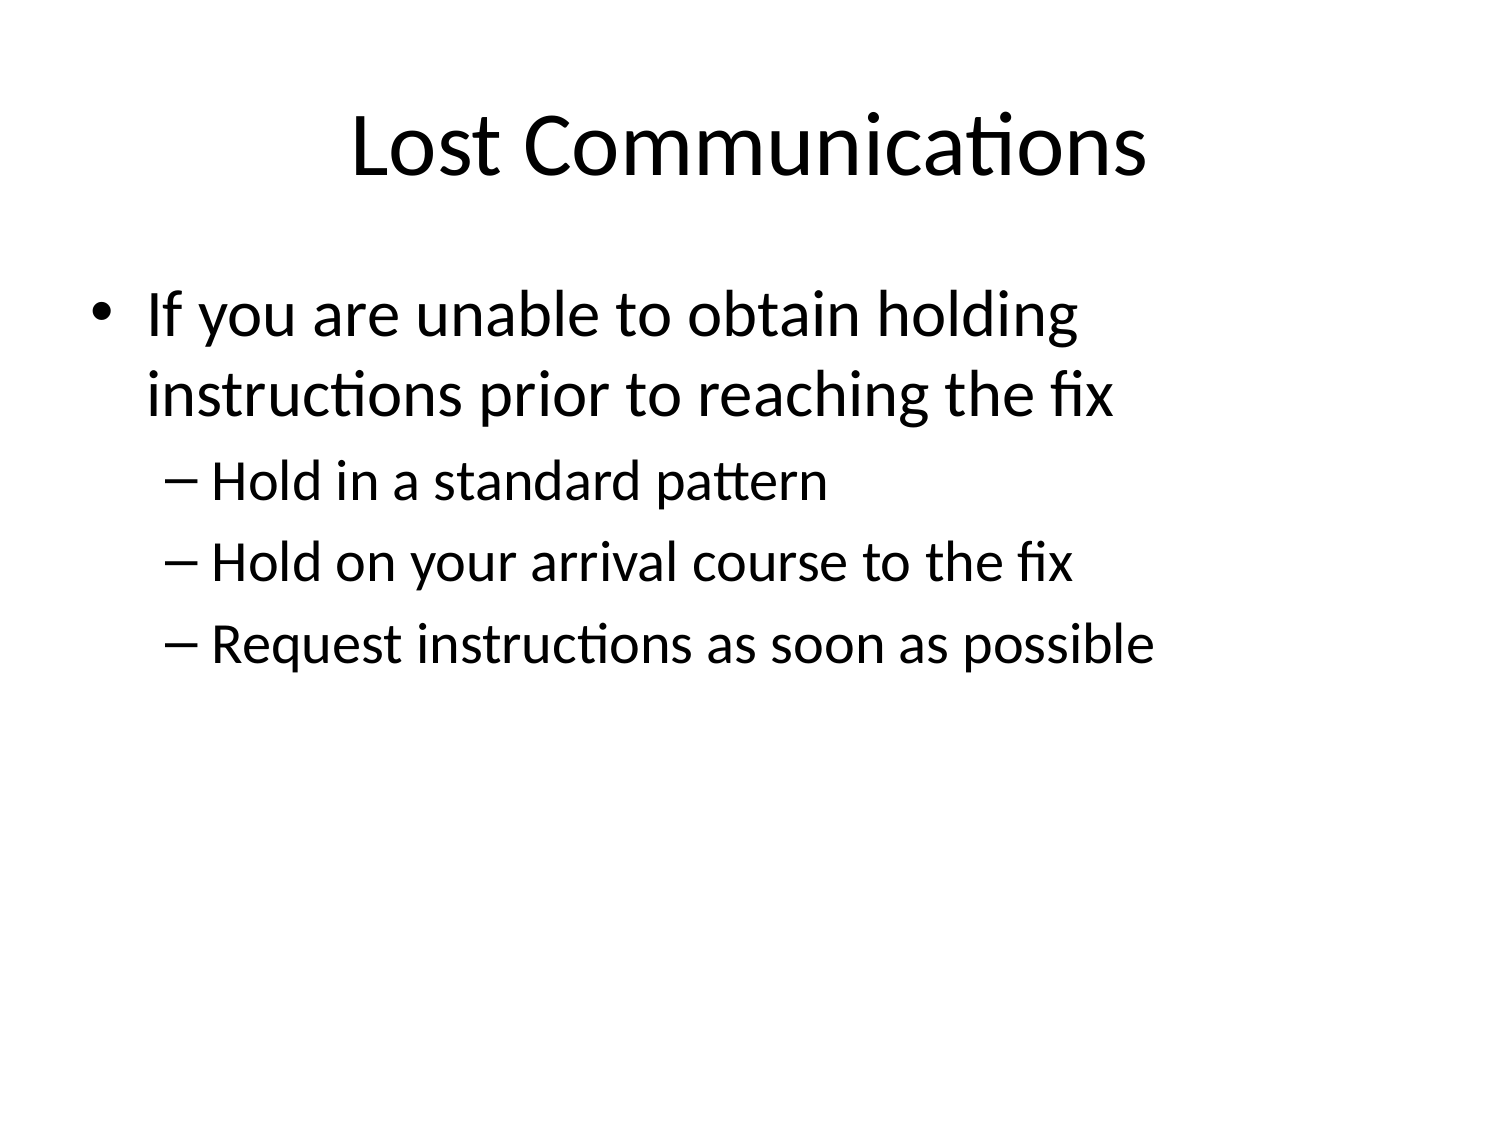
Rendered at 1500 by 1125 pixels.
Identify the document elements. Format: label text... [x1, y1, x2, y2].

title Lost Communications [75, 45, 1425, 233]
list If you are unable to obtain holding instructions prior to reaching the fix Hold in a standard pattern Hold on your arrival course to the fix Request instructions as soon as possible [75, 262, 1425, 1005]
